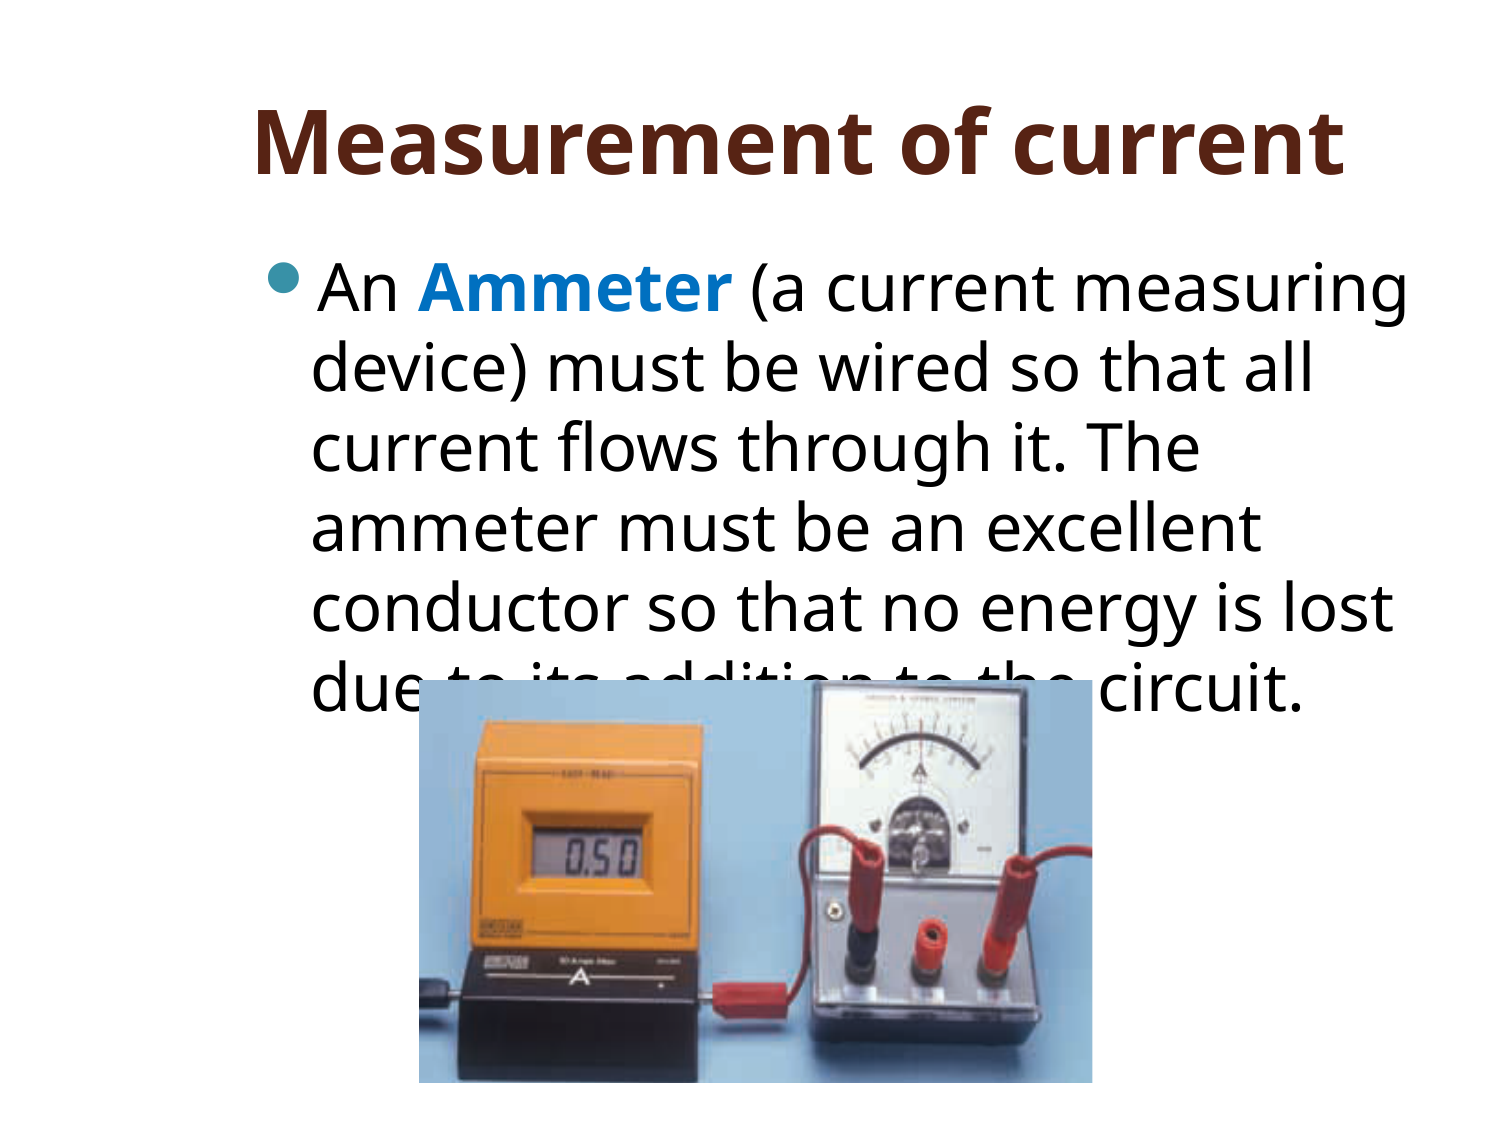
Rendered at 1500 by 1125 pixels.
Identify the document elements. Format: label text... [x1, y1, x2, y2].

list An Ammeter (a current measuring device) must be wired so that all current flows through it. The ammeter must be an excellent conductor so that no energy is lost due to its addition to the circuit. [235, 237, 1466, 1025]
picture [418, 680, 1093, 1083]
title Measurement of current [235, 45, 1466, 233]
